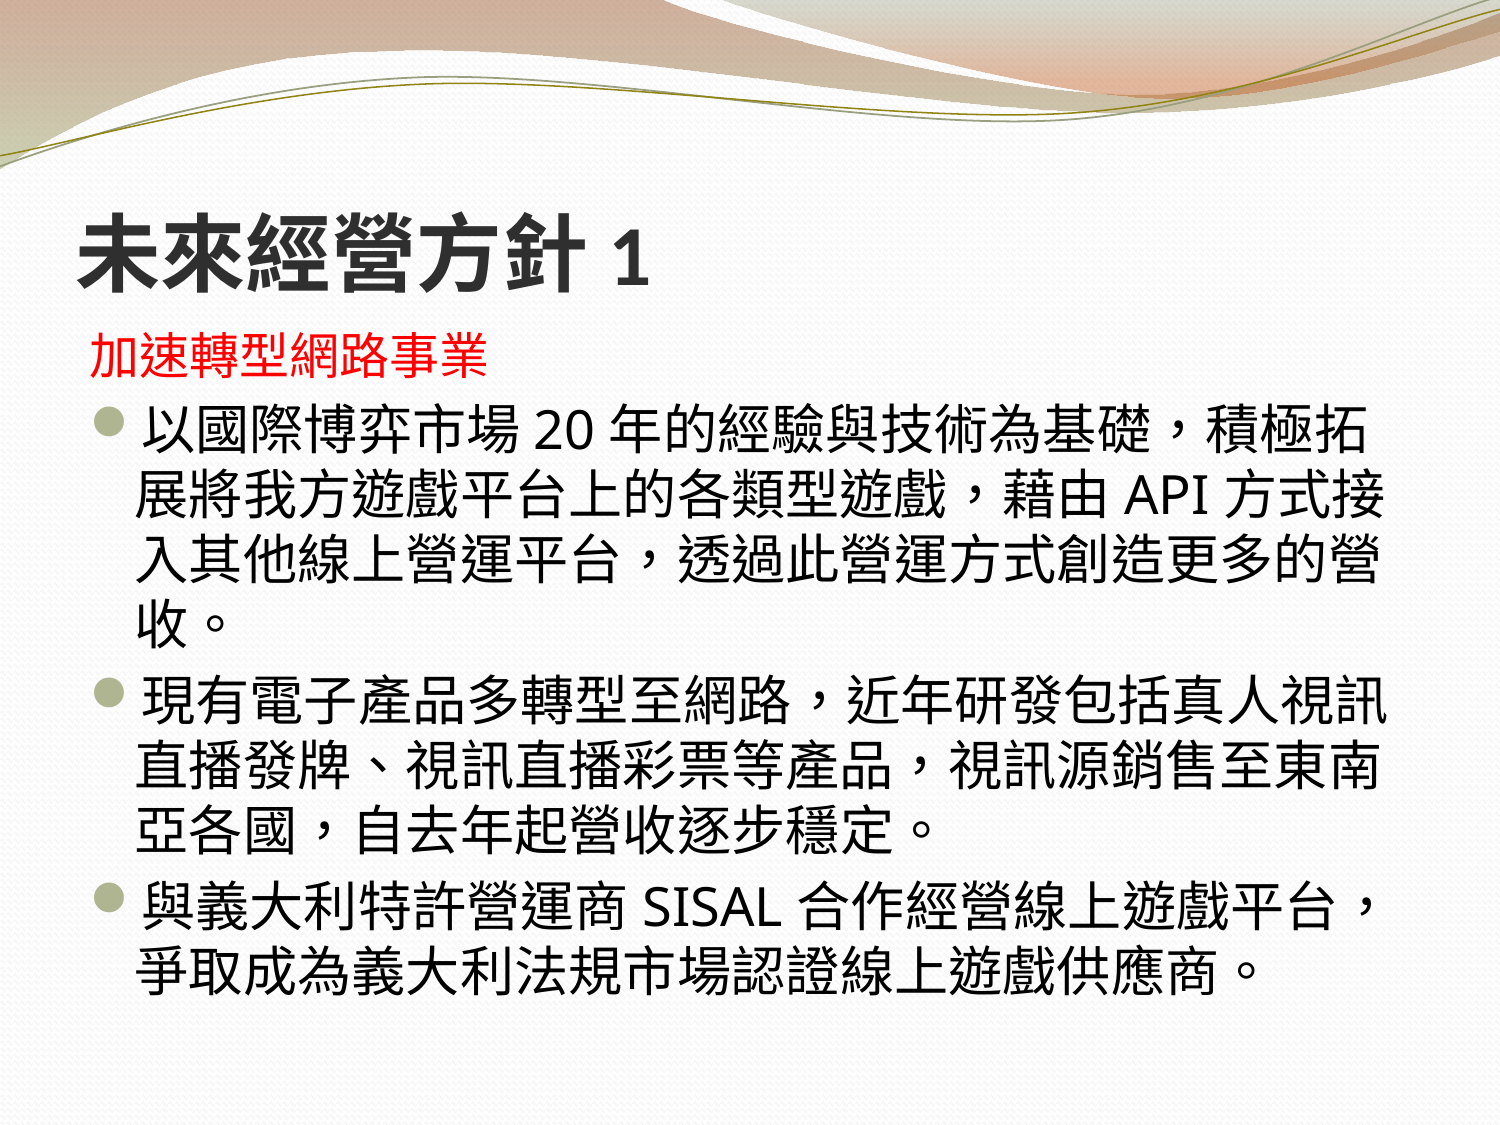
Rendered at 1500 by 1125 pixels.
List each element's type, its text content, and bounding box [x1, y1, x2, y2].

title 未來經營方針1 [75, 115, 1425, 303]
list 加速轉型網路事業 以國際博弈市場20年的經驗與技術為基礎，積極拓展將我方遊戲平台上的各類型遊戲，藉由API方式接入其他線上營運平台，透過此營運方式創造更多的營收。 現有電子產品多轉型至網路，近年研發包括真人視訊直播發牌、視訊直播彩票等產品，視訊源銷售至東南亞各國，自去年起營收逐步穩定。 與義大利特許營運商SISAL合作經營線上遊戲平台，爭取成為義大利法規市場認證線上遊戲供應商。 [75, 317, 1425, 1038]
